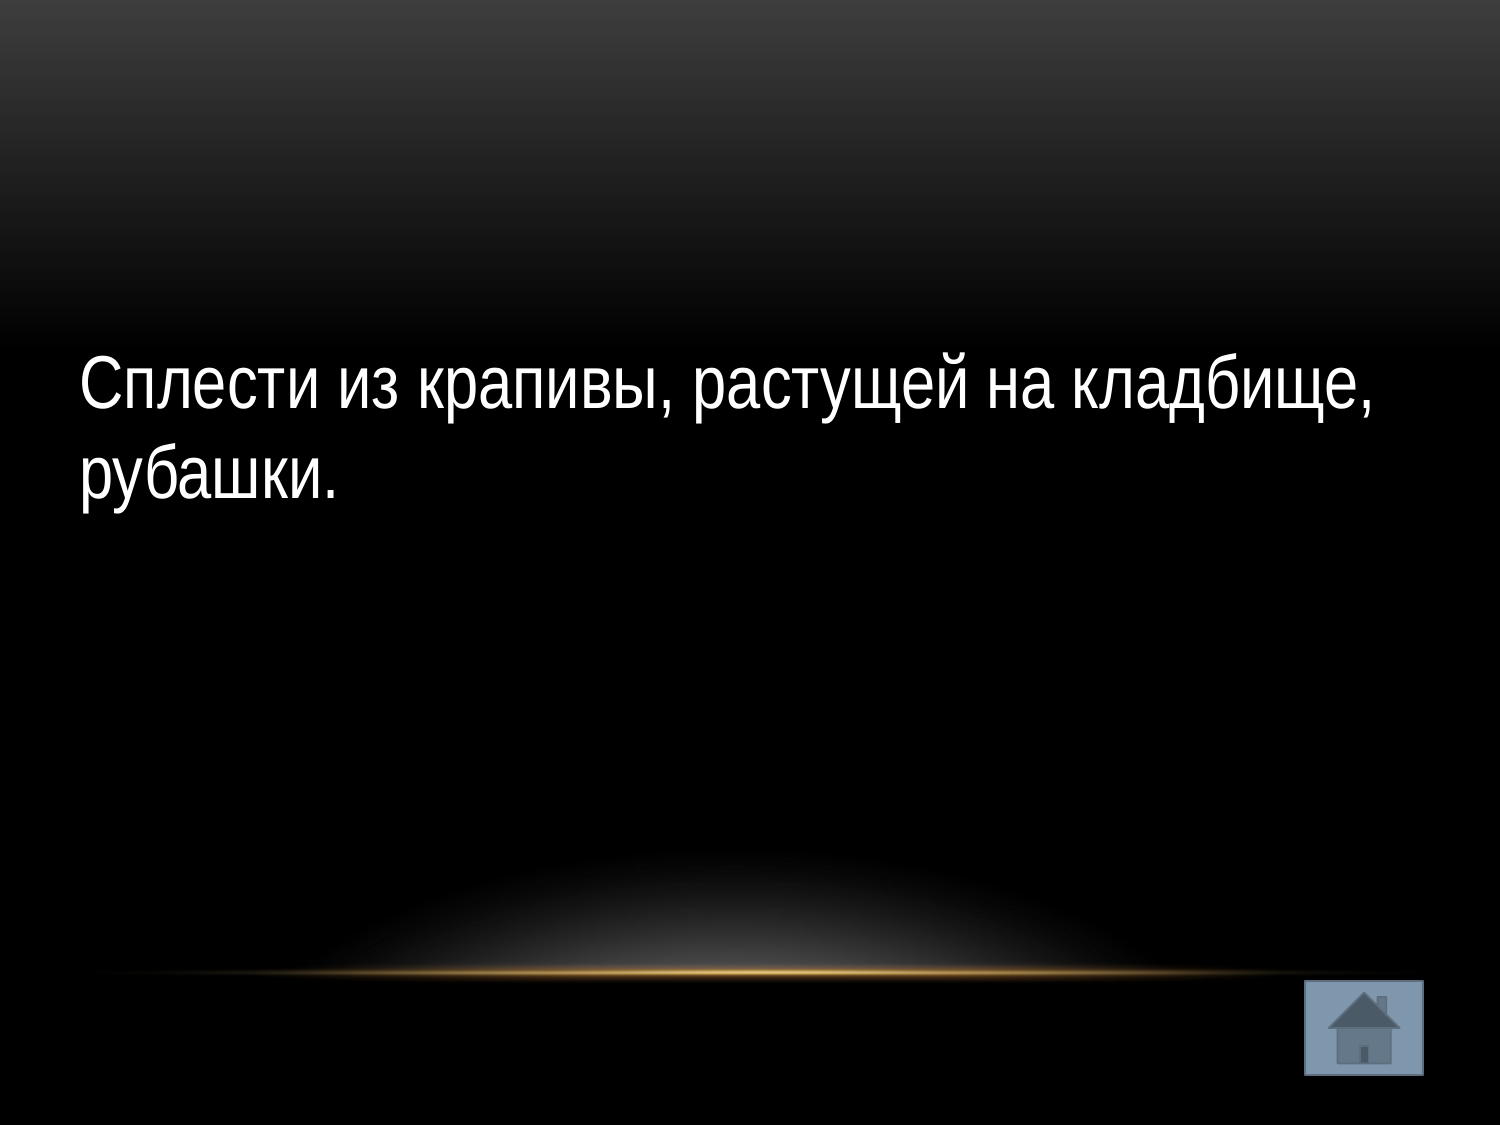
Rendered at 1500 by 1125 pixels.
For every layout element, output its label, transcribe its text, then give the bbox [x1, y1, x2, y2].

picture [0, 0, 1500, 1125]
text_box Сплести из крапивы, растущей на кладбище, рубашки. [64, 326, 1459, 521]
text_box [1304, 980, 1424, 1076]
